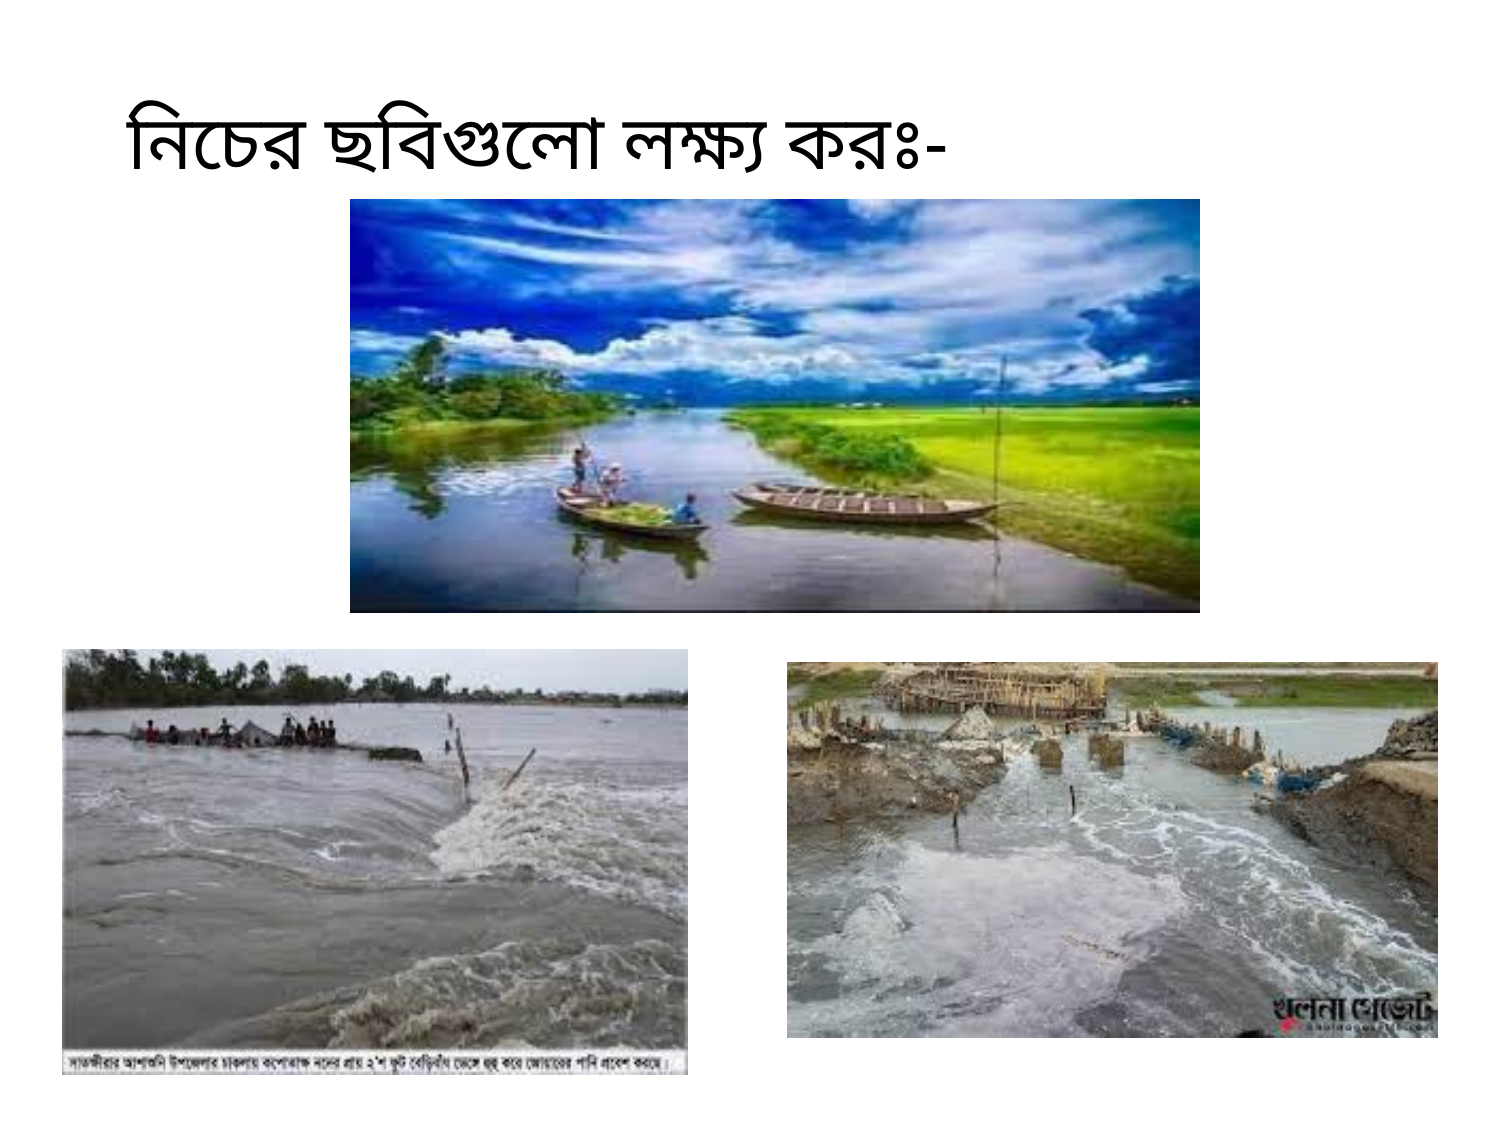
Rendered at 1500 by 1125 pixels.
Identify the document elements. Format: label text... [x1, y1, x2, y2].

text_box নিচের ছবিগুলো লক্ষ্য করঃ- [112, 87, 1363, 193]
picture [787, 662, 1438, 1038]
picture [62, 649, 688, 1076]
picture [349, 199, 1201, 613]
